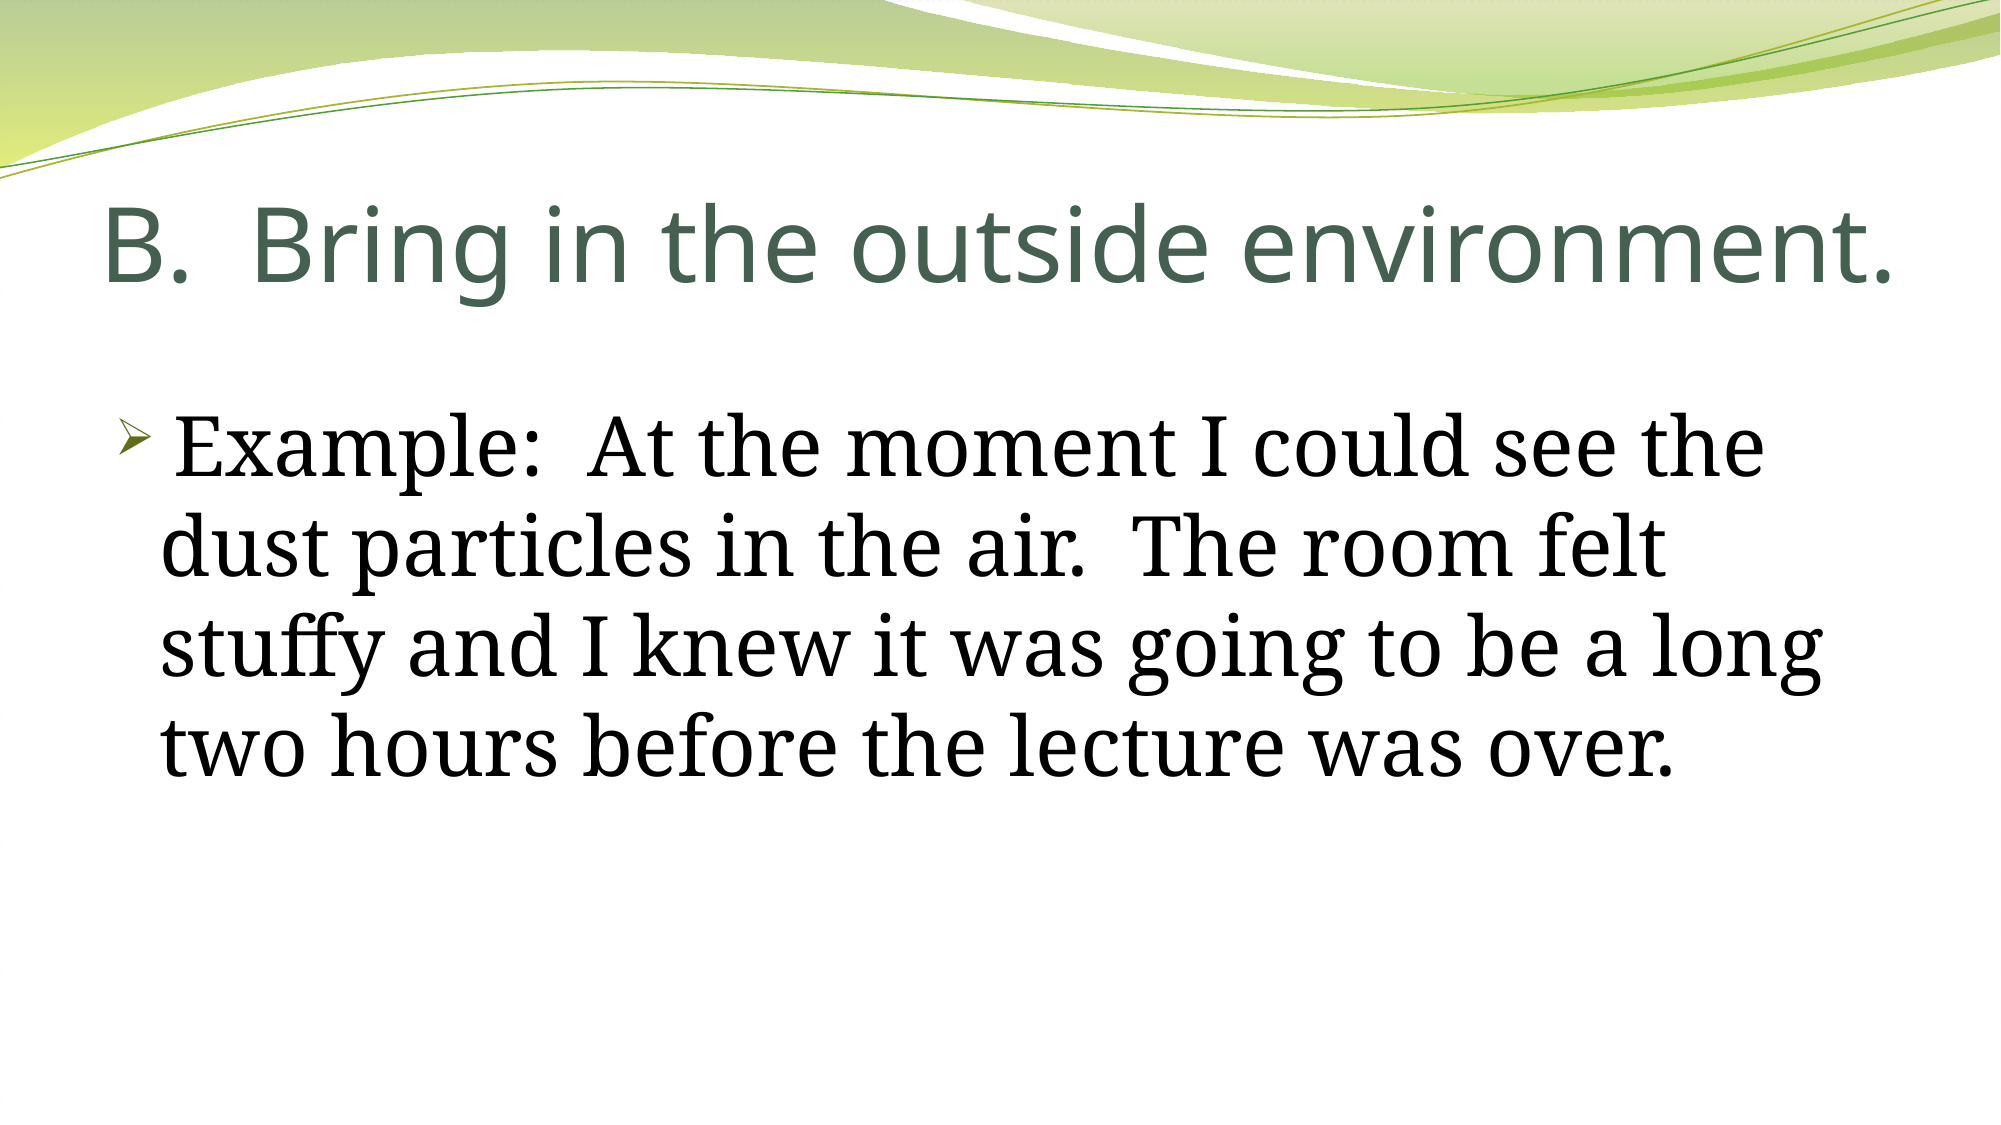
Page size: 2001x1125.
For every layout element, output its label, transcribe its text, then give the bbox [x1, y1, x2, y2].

list Example: At the moment I could see the dust particles in the air. The room felt stuffy and I knew it was going to be a long two hours before the lecture was over. [99, 385, 1900, 1106]
title B. Bring in the outside environment. [99, 115, 1900, 303]
